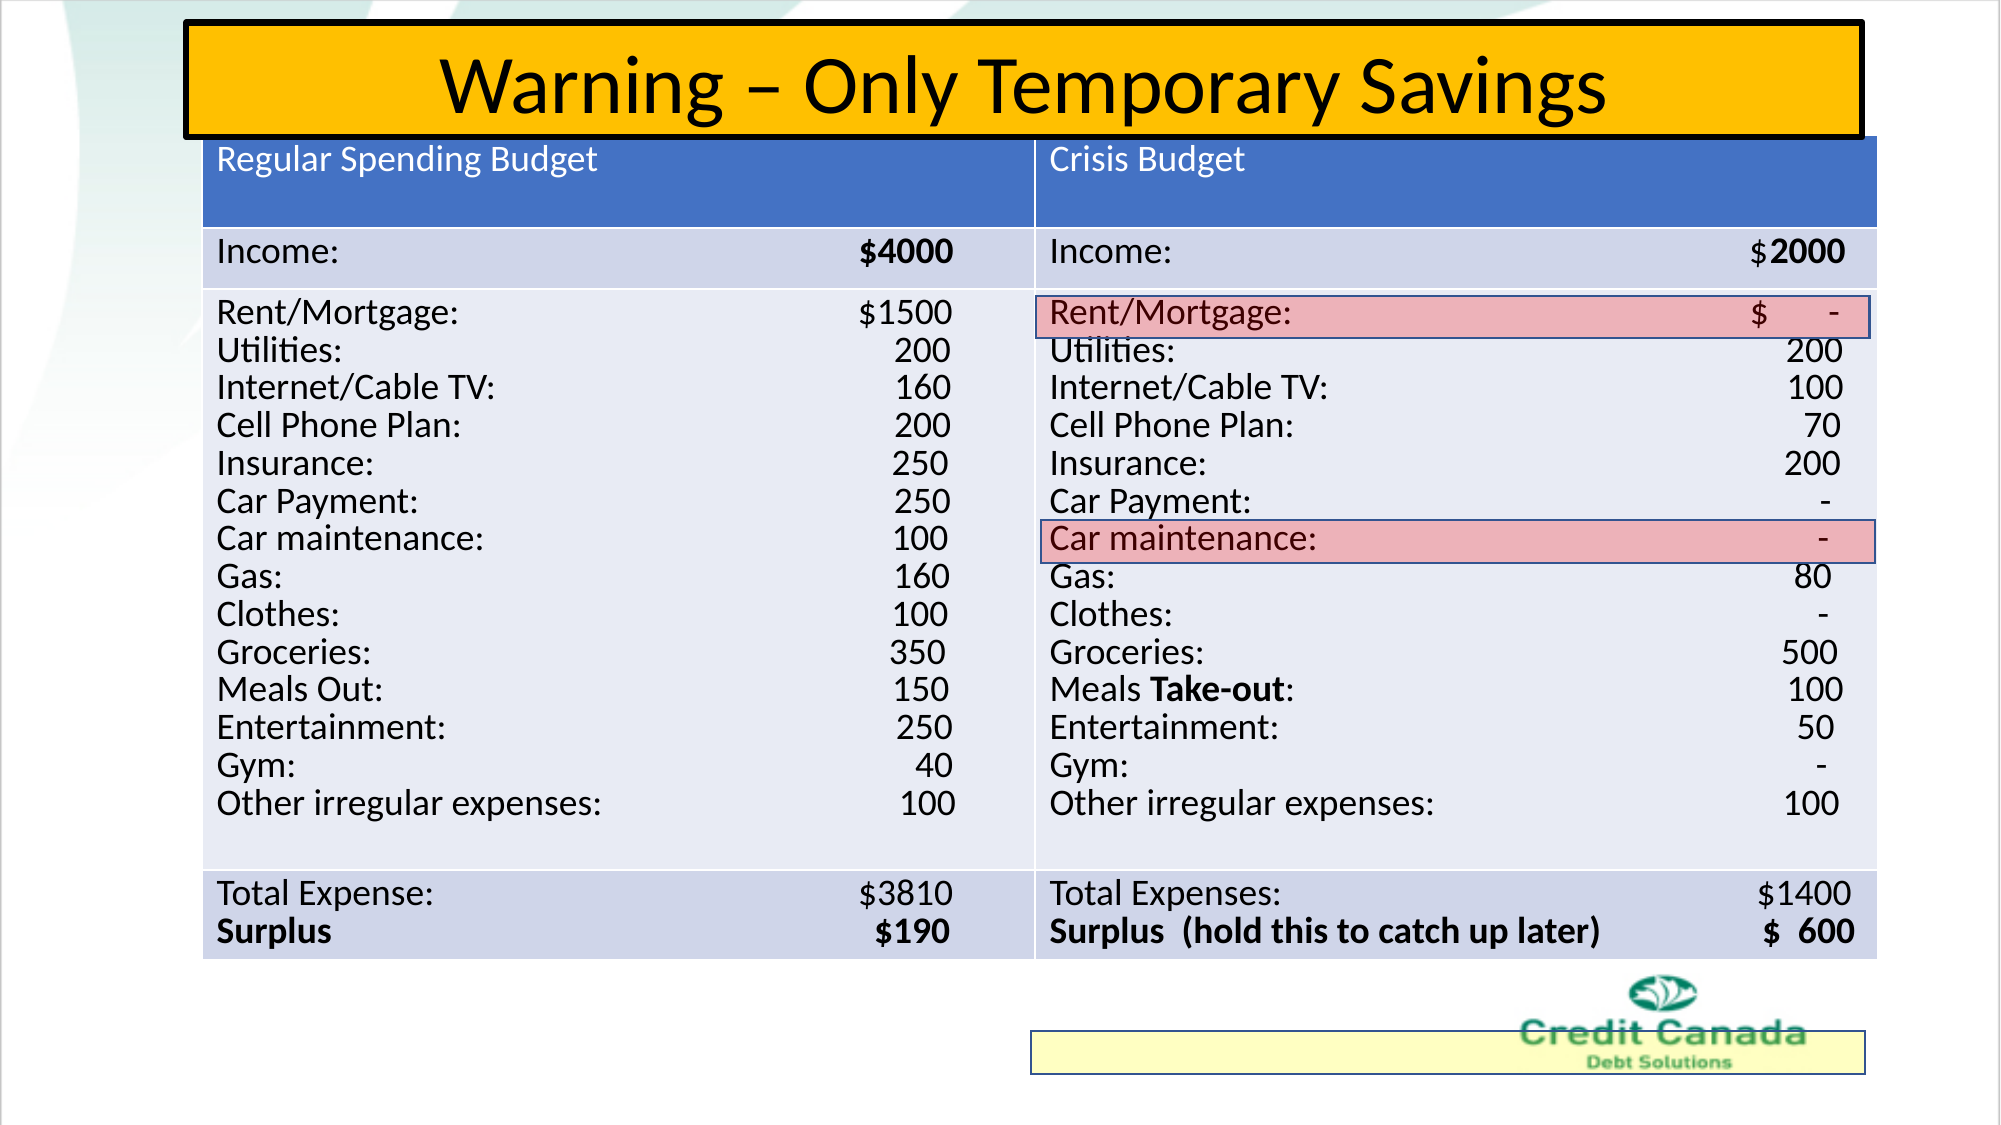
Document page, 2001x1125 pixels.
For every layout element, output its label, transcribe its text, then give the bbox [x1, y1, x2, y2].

text_box [1040, 519, 1876, 564]
table_cell Rent/Mortgage: $ - Utilities: 200 Internet/Cable TV: 100 Cell Phone Plan: 70 Insurance: 200 Car Payment: - Car maintenance: - Gas: 80 Clothes: - Groceries: 500 Meals Take-out: 100 Entertainment: 50 Gym: - Other irregular expenses: 100 [1036, 290, 1877, 869]
picture [0, 0, 2001, 1125]
table_cell Total Expenses: $1400 Surplus (hold this to catch up later) $ 600 [1036, 871, 1877, 959]
text_box Warning – Only Temporary Savings [186, 22, 1863, 138]
table_cell Income: $2000 [1036, 229, 1877, 288]
table_cell Income: $4000 [203, 229, 1034, 288]
table_header Regular Spending Budget [203, 138, 1034, 227]
table_header Crisis Budget [1036, 136, 1877, 227]
table_cell Total Expense: $3810 Surplus $190 [203, 871, 1034, 959]
text_box [1030, 1030, 1866, 1075]
table_cell Rent/Mortgage: $1500 Utilities: 200 Internet/Cable TV: 160 Cell Phone Plan: 200 Insurance: 250 Car Payment: 250 Car maintenance: 100 Gas: 160 Clothes: 100 Groceries: 350 Meals Out: 150 Entertainment: 250 Gym: 40 Other irregular expenses: 100 [203, 290, 1034, 869]
text_box [1035, 295, 1871, 339]
